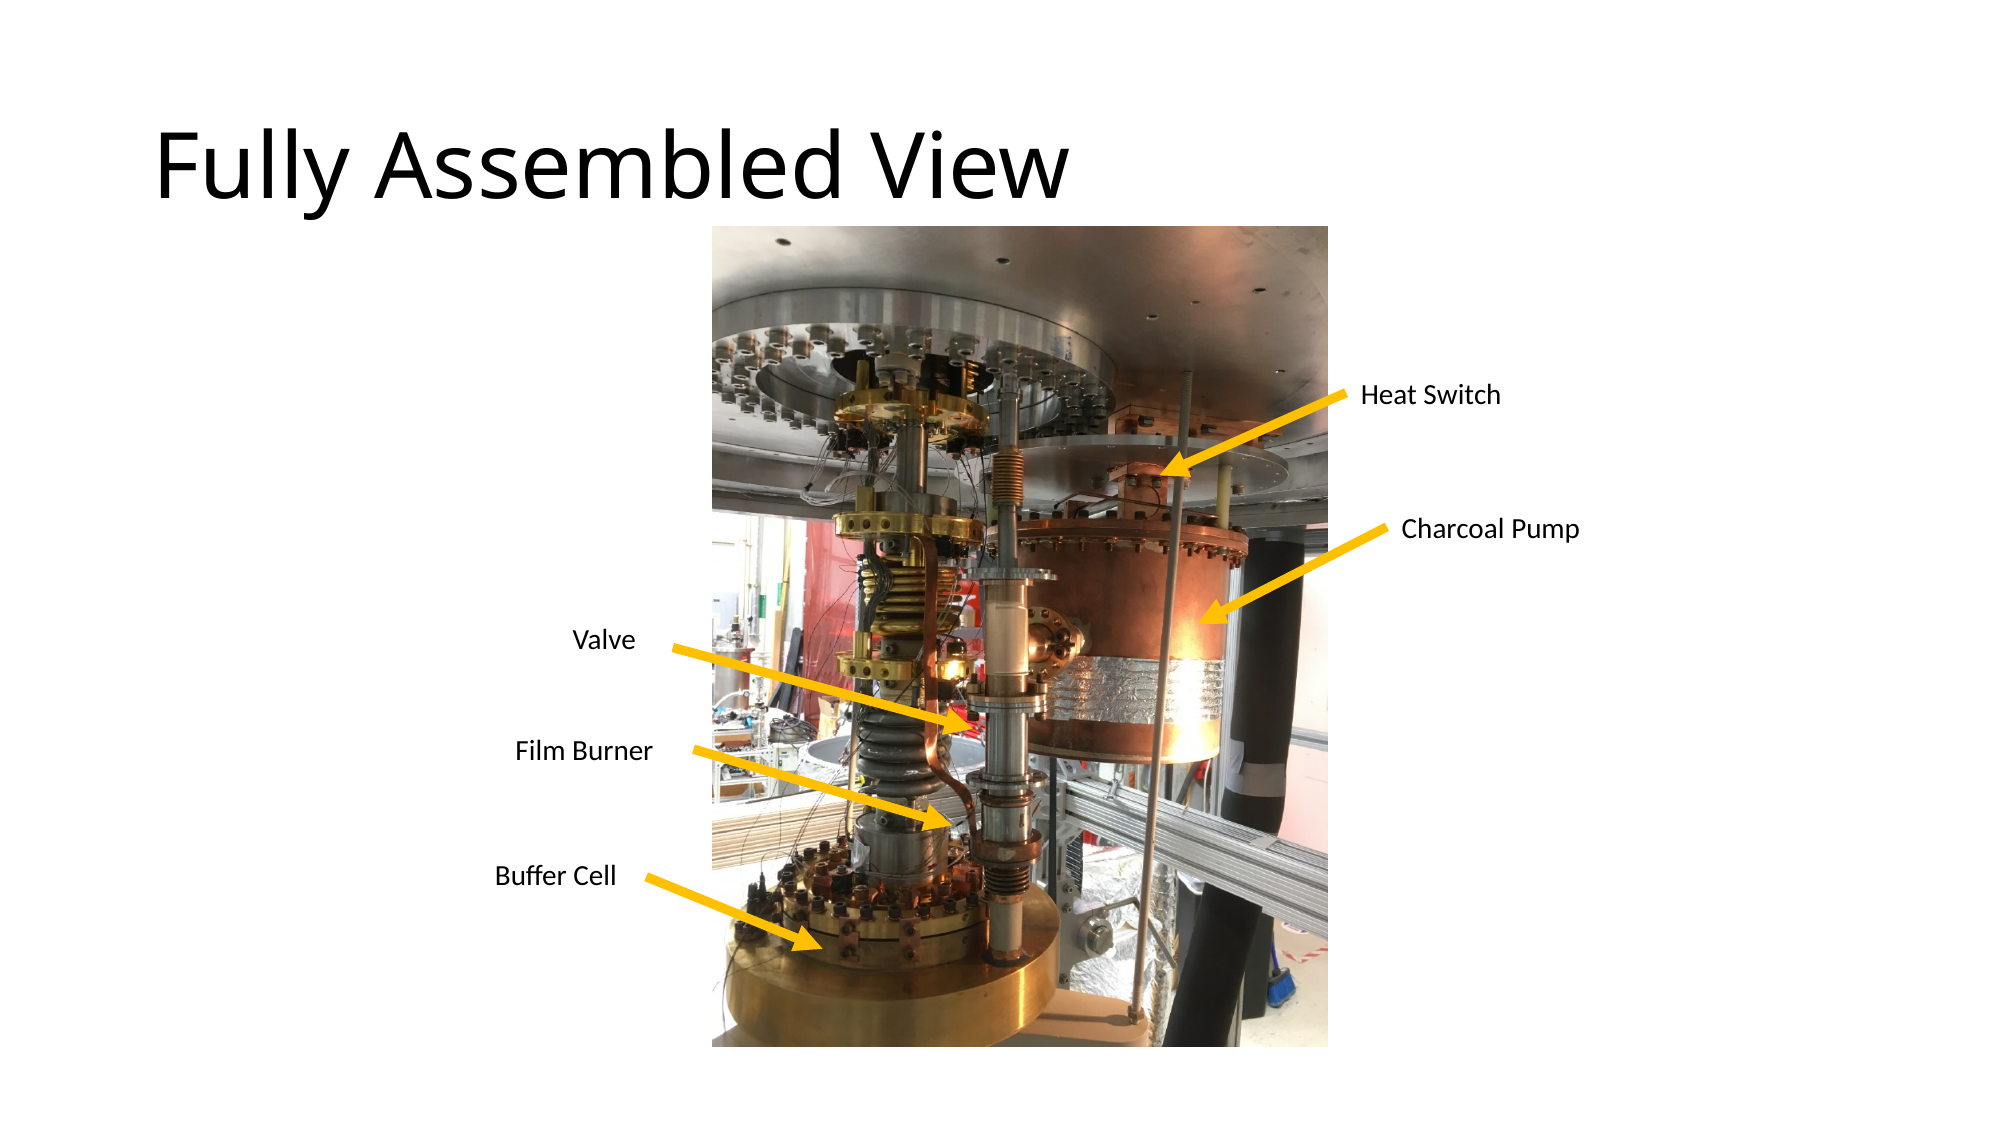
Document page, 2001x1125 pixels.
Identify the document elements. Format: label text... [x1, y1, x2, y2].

title Fully Assembled View [137, 59, 1863, 278]
text_box Film Burner [500, 724, 694, 774]
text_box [1159, 395, 1347, 476]
picture [712, 226, 1328, 1047]
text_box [672, 647, 973, 729]
text_box Buffer Cell [479, 848, 712, 899]
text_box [1197, 530, 1387, 624]
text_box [646, 876, 823, 949]
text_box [693, 752, 953, 826]
text_box Valve [557, 612, 663, 663]
text_box Heat Switch [1346, 367, 1688, 418]
text_box Charcoal Pump [1386, 501, 1688, 552]
